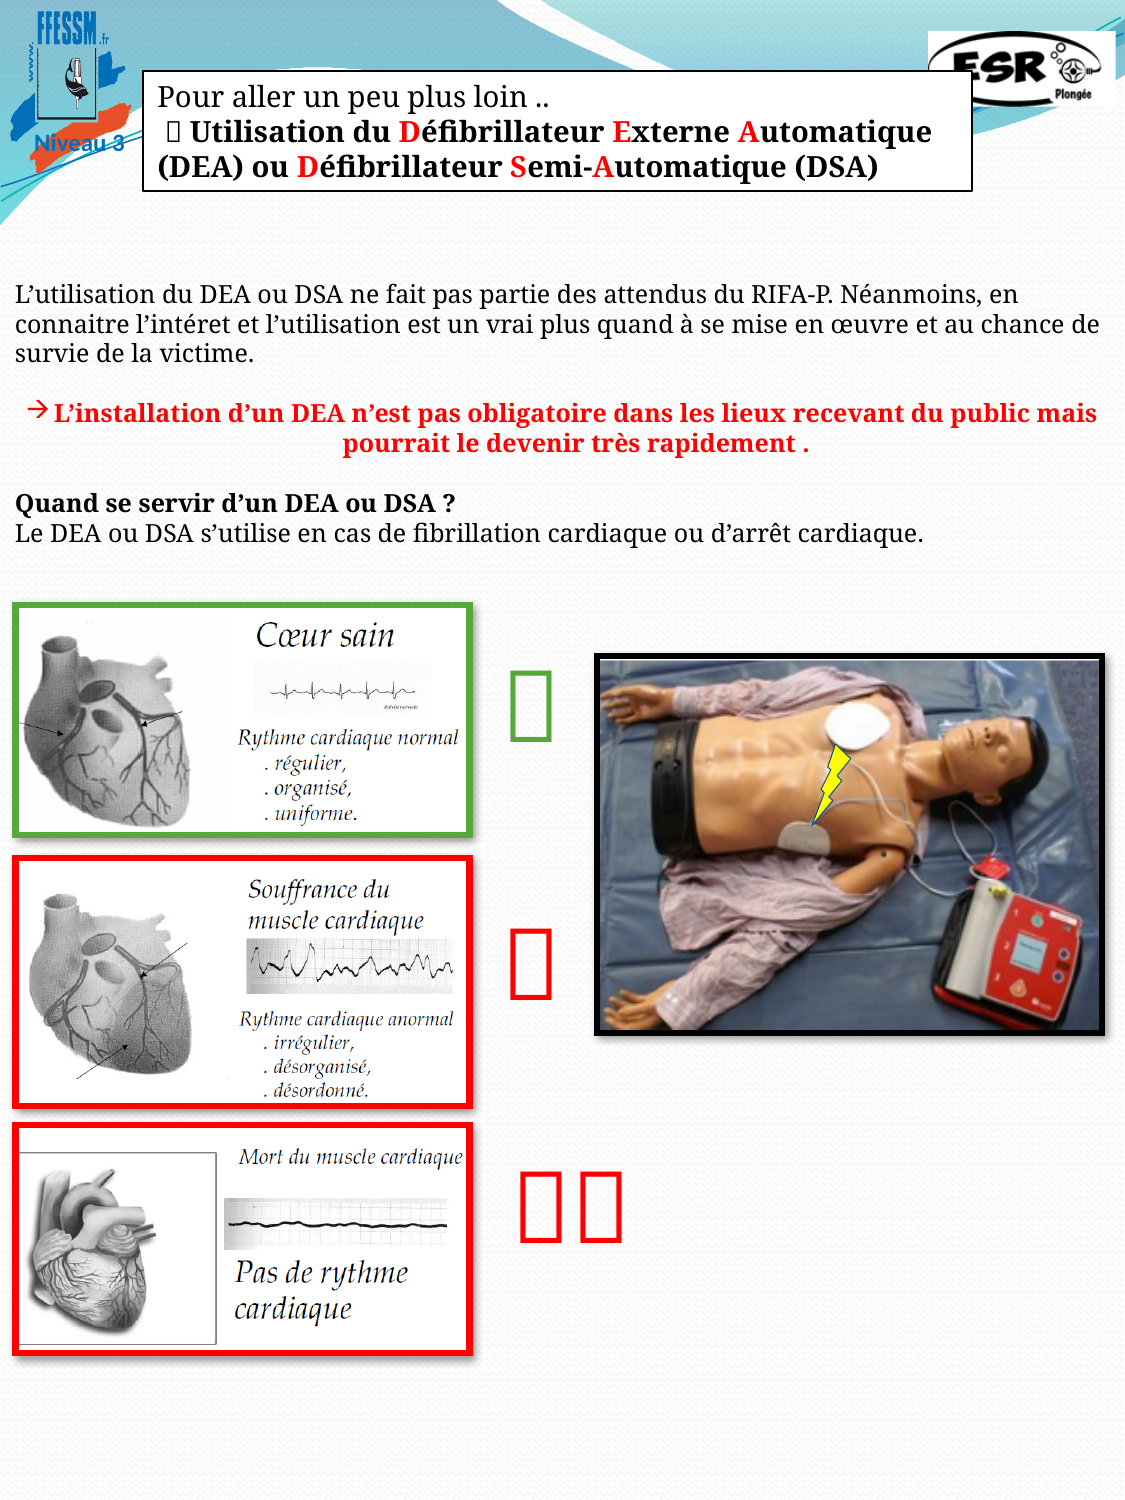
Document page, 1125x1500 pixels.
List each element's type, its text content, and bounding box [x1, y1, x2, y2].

picture [18, 607, 467, 833]
text_box  [487, 635, 565, 770]
picture [599, 658, 1100, 1030]
picture [18, 860, 467, 1103]
picture [0, 0, 141, 188]
text_box Pour aller un peu plus loin ..  Utilisation du Défibrillateur Externe Automatique (DEA) ou Défibrillateur Semi-Automatique (DSA) [142, 71, 973, 191]
text_box L’utilisation du DEA ou DSA ne fait pas partie des attendus du RIFA-P. Néanmoins, en connaitre l’intéret et l’utilisation est un vrai plus quand à se mise en œuvre et au chance de survie de la victime. L’installation d’un DEA n’est pas obligatoire dans les lieux recevant du public mais pourrait le devenir très rapidement . Quand se servir d’un DEA ou DSA ? Le DEA ou DSA s’utilise en cas de fibrillation cardiaque ou d’arrêt cardiaque. [0, 270, 1125, 555]
picture [18, 1128, 467, 1351]
text_box  [487, 893, 565, 1029]
picture [928, 31, 1116, 107]
text_box  [471, 1135, 684, 1271]
